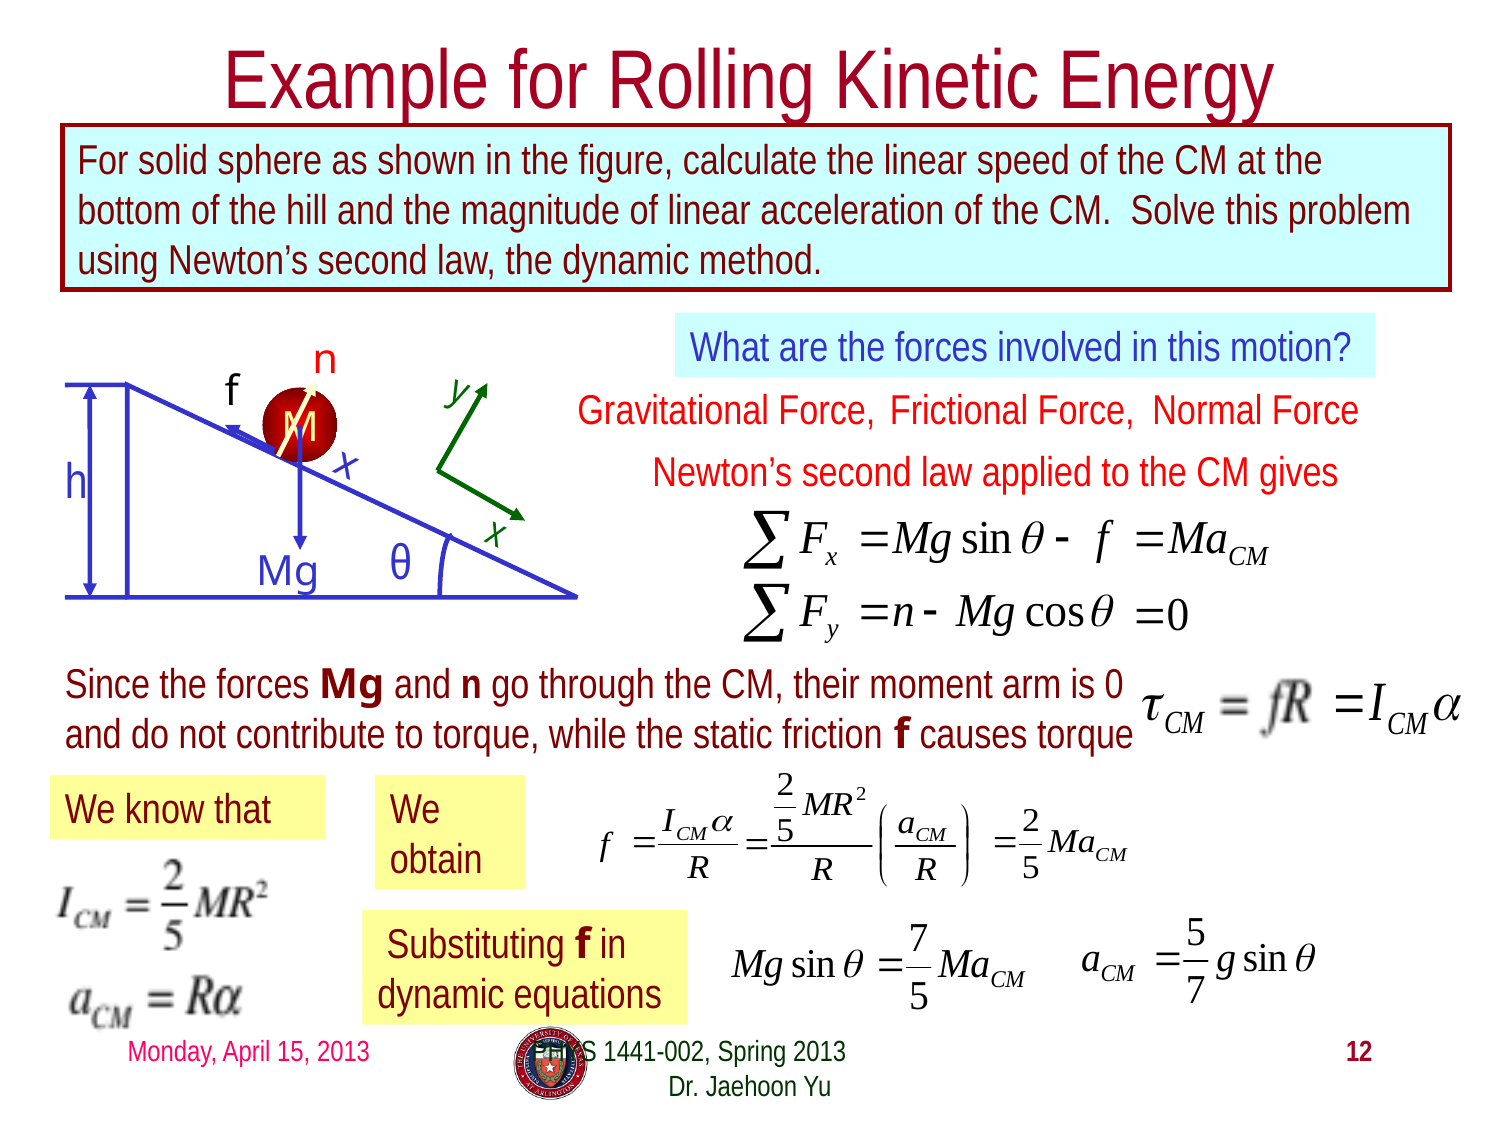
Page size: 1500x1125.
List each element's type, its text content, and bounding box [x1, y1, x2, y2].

text_box Frictional Force, [875, 375, 1137, 440]
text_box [737, 762, 979, 894]
text_box Since the forces Mg and n go through the CM, their moment arm is 0 and do not contribute to torque, while the static friction f causes torque [50, 649, 1150, 765]
text_box What are the forces involved in this motion? [675, 312, 1375, 378]
slide_number 12 [1074, 1024, 1388, 1101]
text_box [985, 799, 1138, 887]
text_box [277, 324, 351, 457]
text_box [1124, 586, 1198, 643]
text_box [49, 384, 241, 599]
text_box We know that [50, 774, 325, 840]
text_box Substituting f in dynamic equations [362, 909, 688, 1025]
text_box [1074, 905, 1326, 1013]
text_box For solid sphere as shown in the figure, calculate the linear speed of the CM at the bottom of the hill and the magnitude of linear acceleration of the CM. Solve this problem using Newton’s second law, the dynamic method. [62, 125, 1450, 290]
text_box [246, 459, 329, 602]
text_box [1324, 664, 1471, 749]
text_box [64, 966, 249, 1034]
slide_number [112, 1024, 426, 1101]
footer PHYS 1441-002, Spring 2013 Dr. Jaehoon Yu [512, 1024, 988, 1101]
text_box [1137, 664, 1219, 748]
text_box Gravitational Force, [562, 375, 875, 440]
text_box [736, 501, 851, 574]
text_box Normal Force [1137, 375, 1463, 440]
text_box Newton’s second law applied to the CM gives [637, 437, 1388, 503]
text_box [1215, 669, 1316, 744]
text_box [209, 355, 272, 451]
text_box We obtain [374, 774, 525, 890]
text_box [849, 582, 1127, 647]
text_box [1124, 506, 1281, 578]
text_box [736, 574, 851, 654]
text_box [624, 799, 732, 887]
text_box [587, 824, 619, 870]
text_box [437, 355, 526, 563]
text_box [51, 849, 274, 957]
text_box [333, 384, 578, 599]
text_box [849, 509, 1120, 574]
title Example for Rolling Kinetic Energy [112, 24, 1388, 125]
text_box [724, 912, 1036, 1019]
